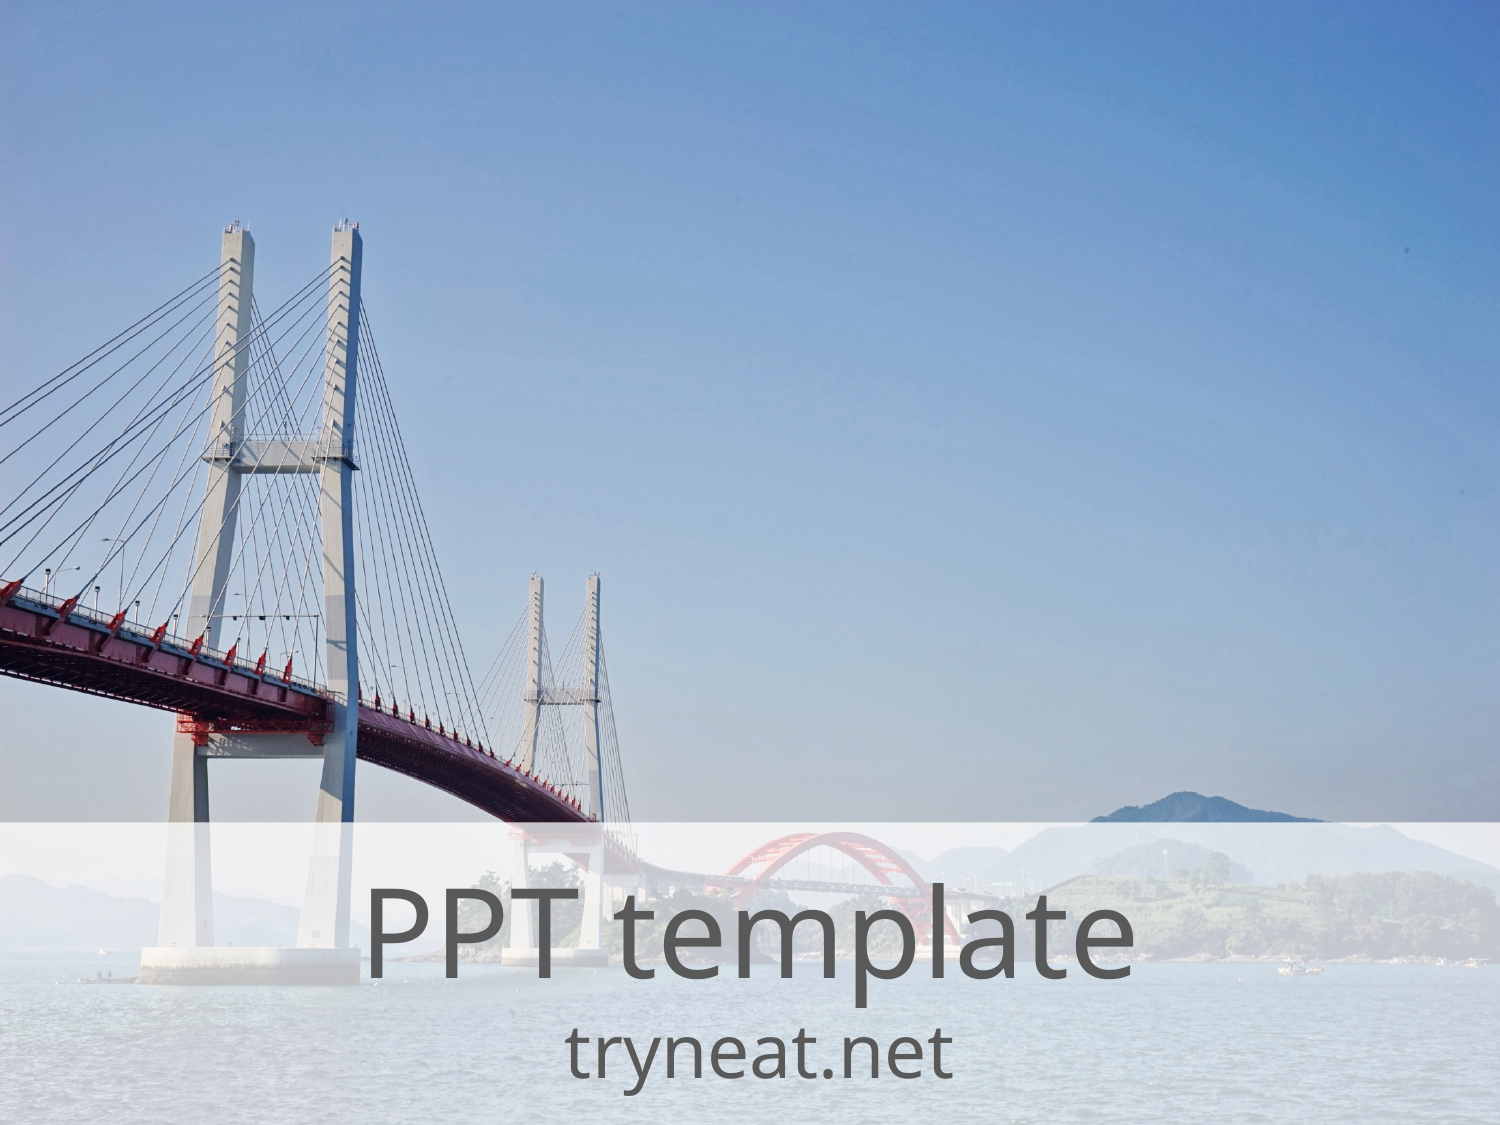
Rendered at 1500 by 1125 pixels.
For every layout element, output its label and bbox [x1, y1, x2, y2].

text_box [0, 0, 1500, 1125]
